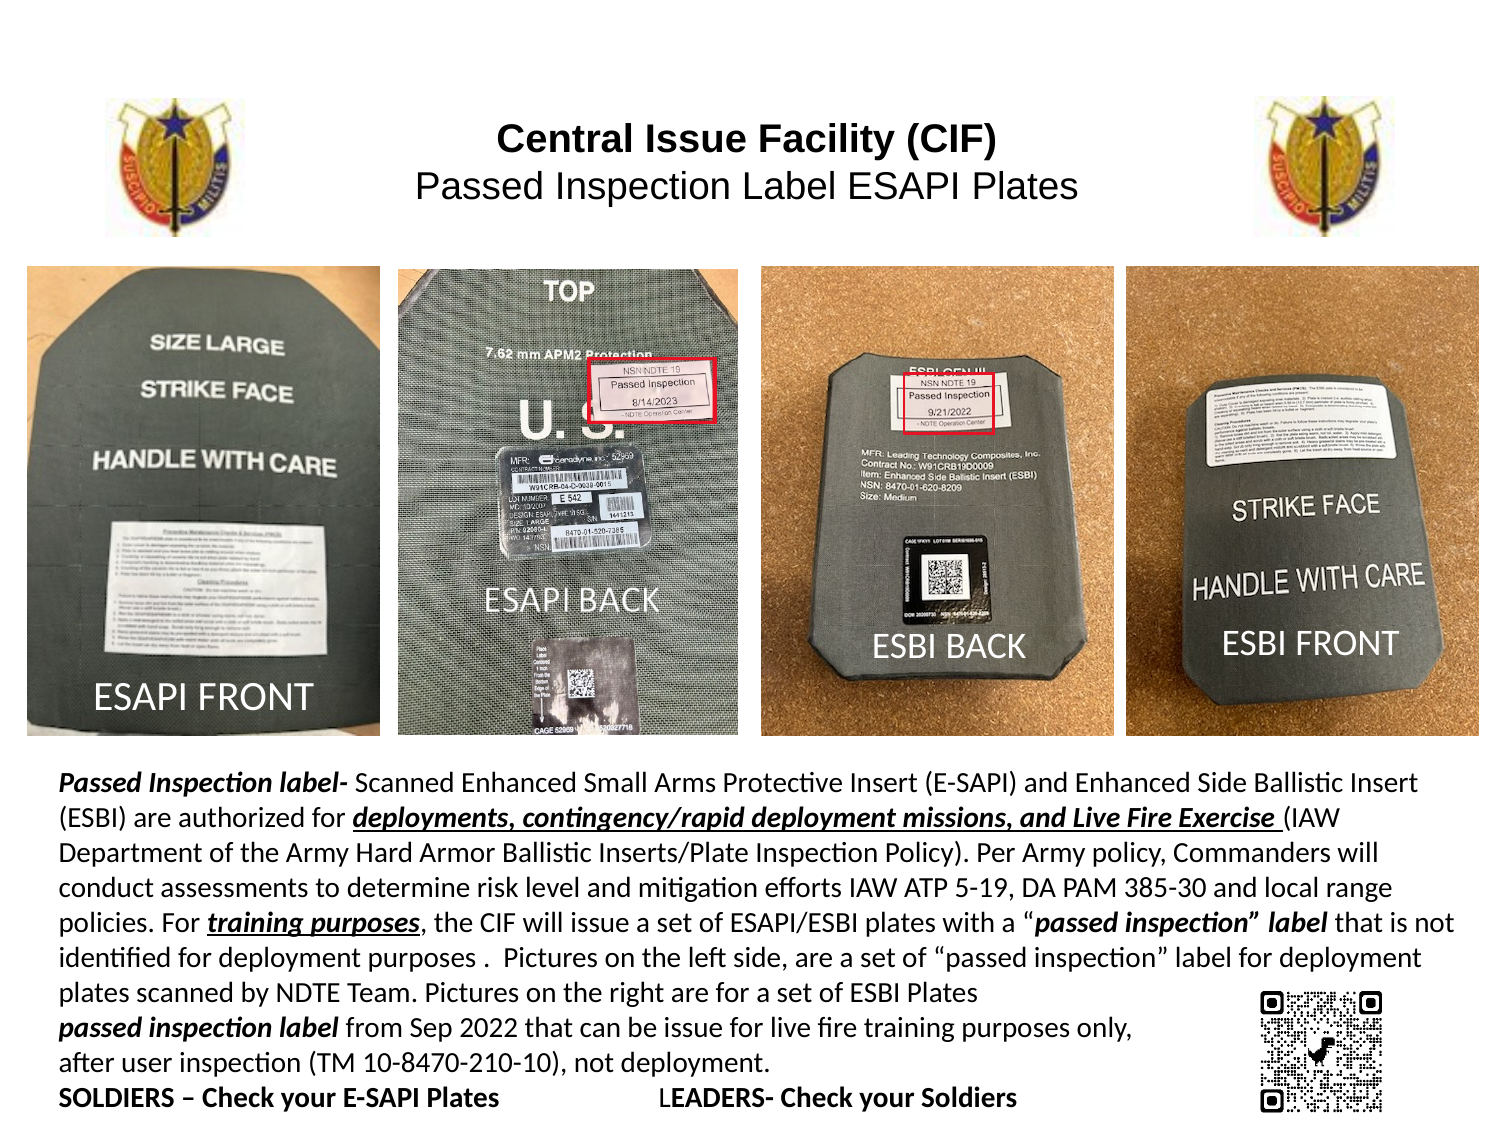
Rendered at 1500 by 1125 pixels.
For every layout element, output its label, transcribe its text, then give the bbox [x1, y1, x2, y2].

picture [760, 266, 1114, 736]
picture [105, 98, 245, 237]
picture [27, 266, 380, 736]
picture [398, 269, 738, 735]
picture [1126, 266, 1479, 736]
text_box Passed Inspection label- Scanned Enhanced Small Arms Protective Insert (E-SAPI) and Enhanced Side Ballistic Insert (ESBI) are authorized for deployments, contingency/rapid deployment missions, and Live Fire Exercise (IAW Department of the Army Hard Armor Ballistic Inserts/Plate Inspection Policy). Per Army policy, Commanders will conduct assessments to determine risk level and mitigation efforts IAW ATP 5-19, DA PAM 385-30 and local range policies. For training purposes, the CIF will issue a set of ESAPI/ESBI plates with a “passed inspection” label that is not identified for deployment purposes . Pictures on the left side, are a set of “passed inspection” label for deployment plates scanned by NDTE Team. Pictures on the right are for a set of ESBI Plates passed inspection label from Sep 2022 that can be issue for live fire training purposes only, after user inspection (TM 10-8470-210-10), not deployment. SOLDIERS – Check your E-SAPI Plates LEADERS- Check your Soldiers [43, 756, 1474, 1125]
picture [1247, 978, 1395, 1125]
picture [1254, 96, 1395, 237]
title Central Issue Facility (CIF) Passed Inspection Label ESAPI Plates [21, 56, 1474, 279]
